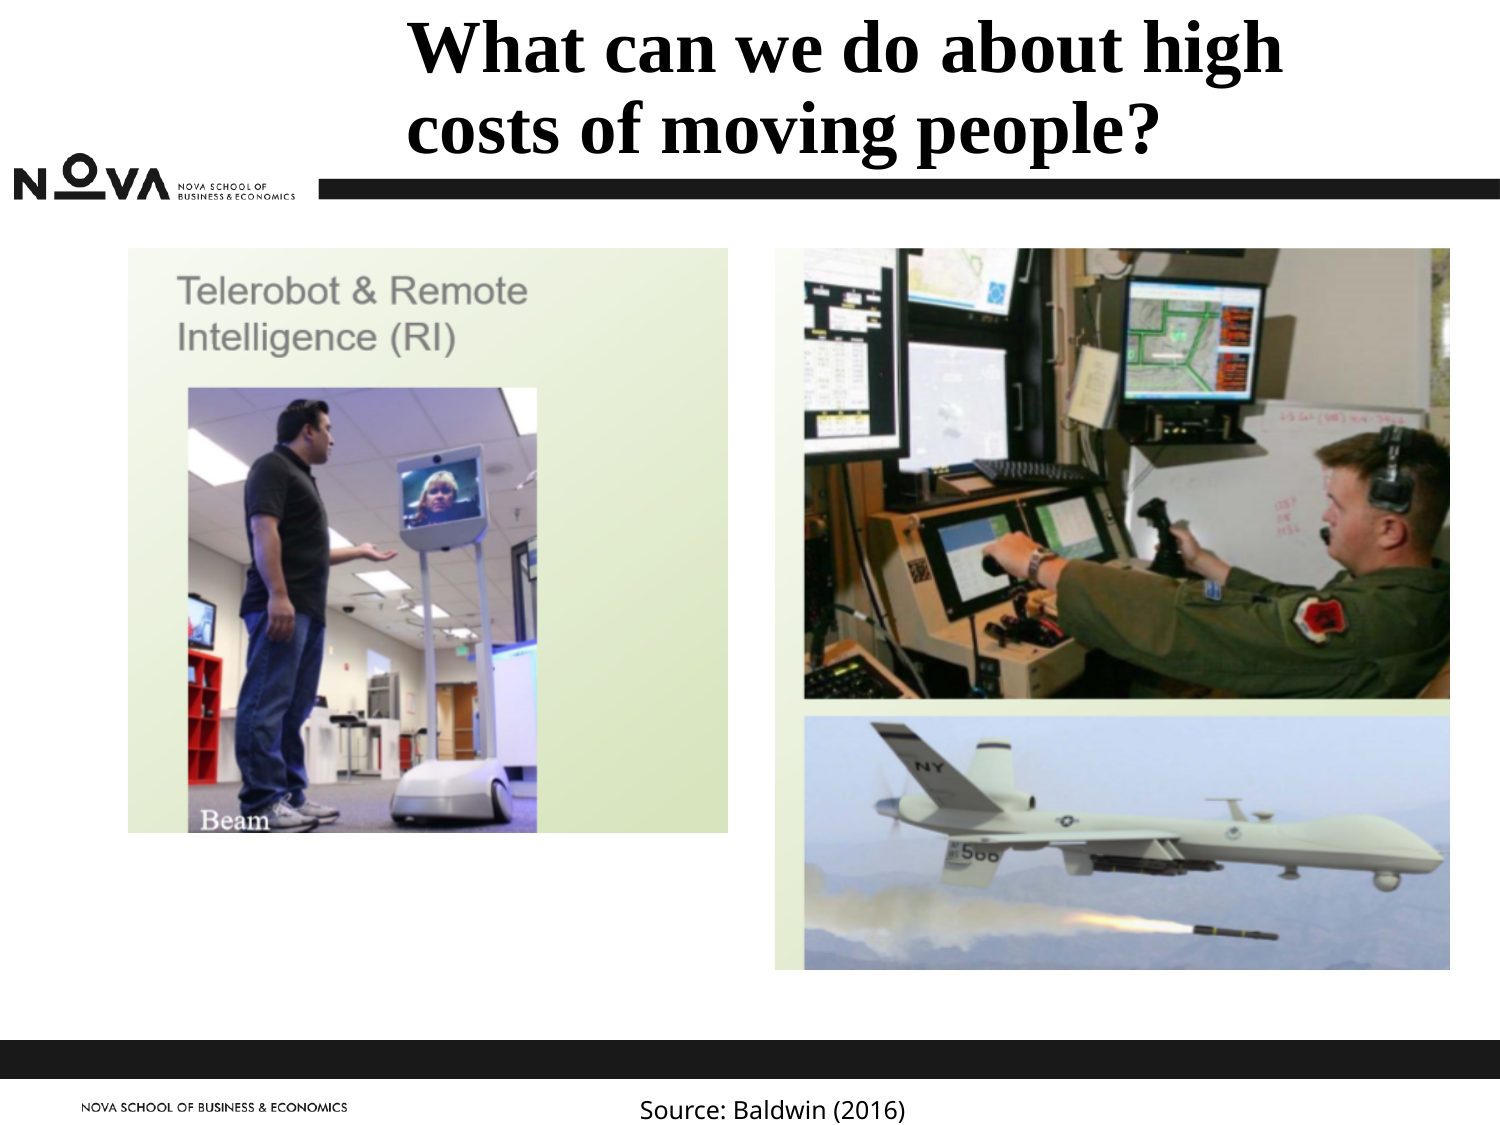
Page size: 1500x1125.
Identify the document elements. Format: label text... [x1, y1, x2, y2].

title What can we do about high costs of moving people? [391, 0, 1448, 188]
picture [0, 1040, 1500, 1112]
picture [127, 248, 729, 833]
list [774, 247, 1451, 971]
text_box Source: Baldwin (2016) [624, 1087, 1038, 1125]
picture [14, 153, 1500, 200]
